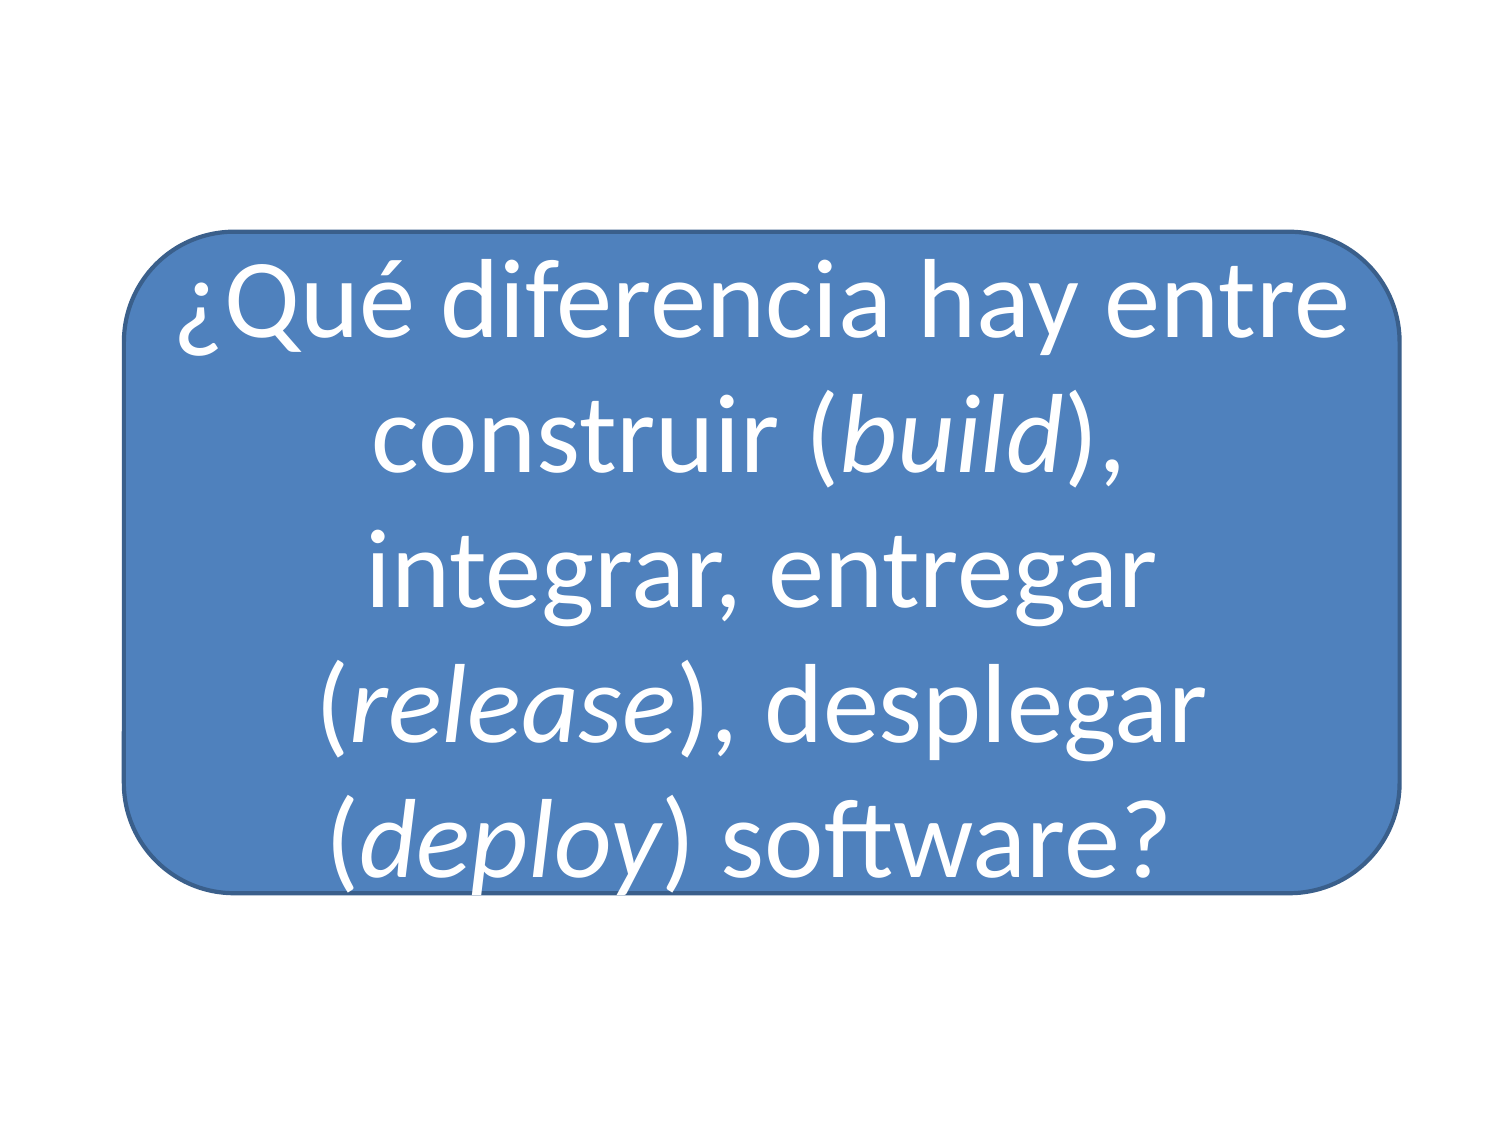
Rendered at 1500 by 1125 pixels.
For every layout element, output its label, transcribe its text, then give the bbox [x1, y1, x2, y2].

text_box ¿Qué diferencia hay entre construir (build), integrar, entregar (release), desplegar (deploy) software? [121, 229, 1402, 896]
